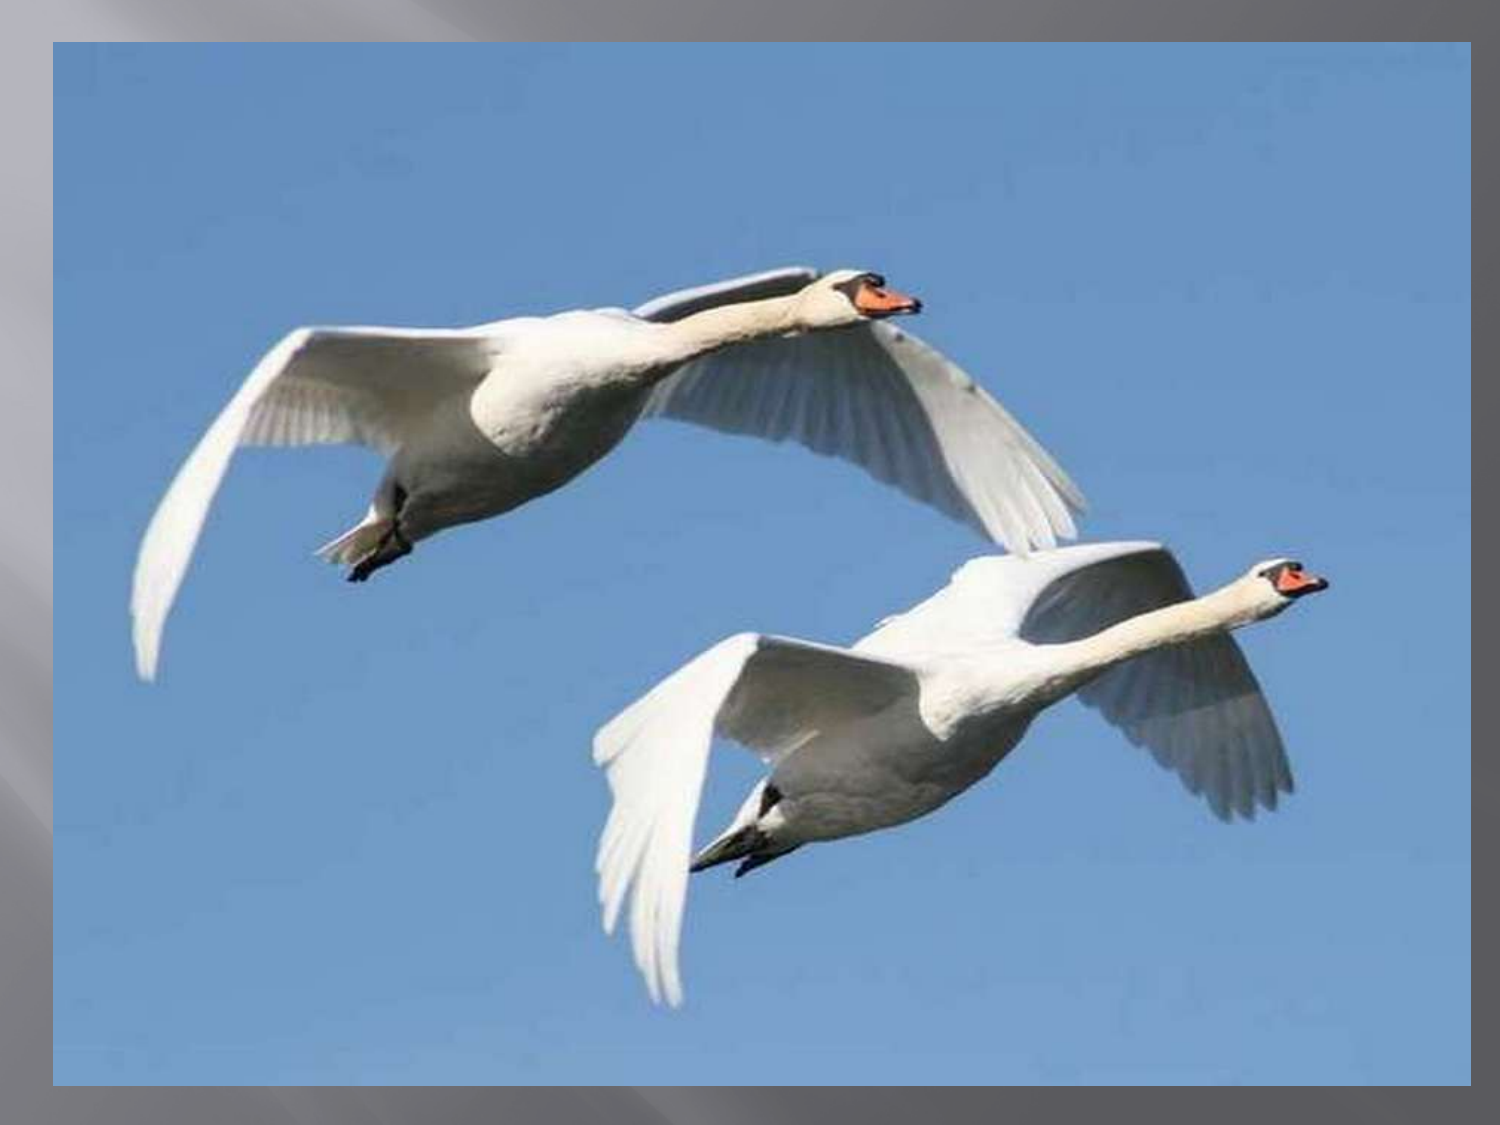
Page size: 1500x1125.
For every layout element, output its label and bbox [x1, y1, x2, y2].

list [52, 42, 1471, 1086]
